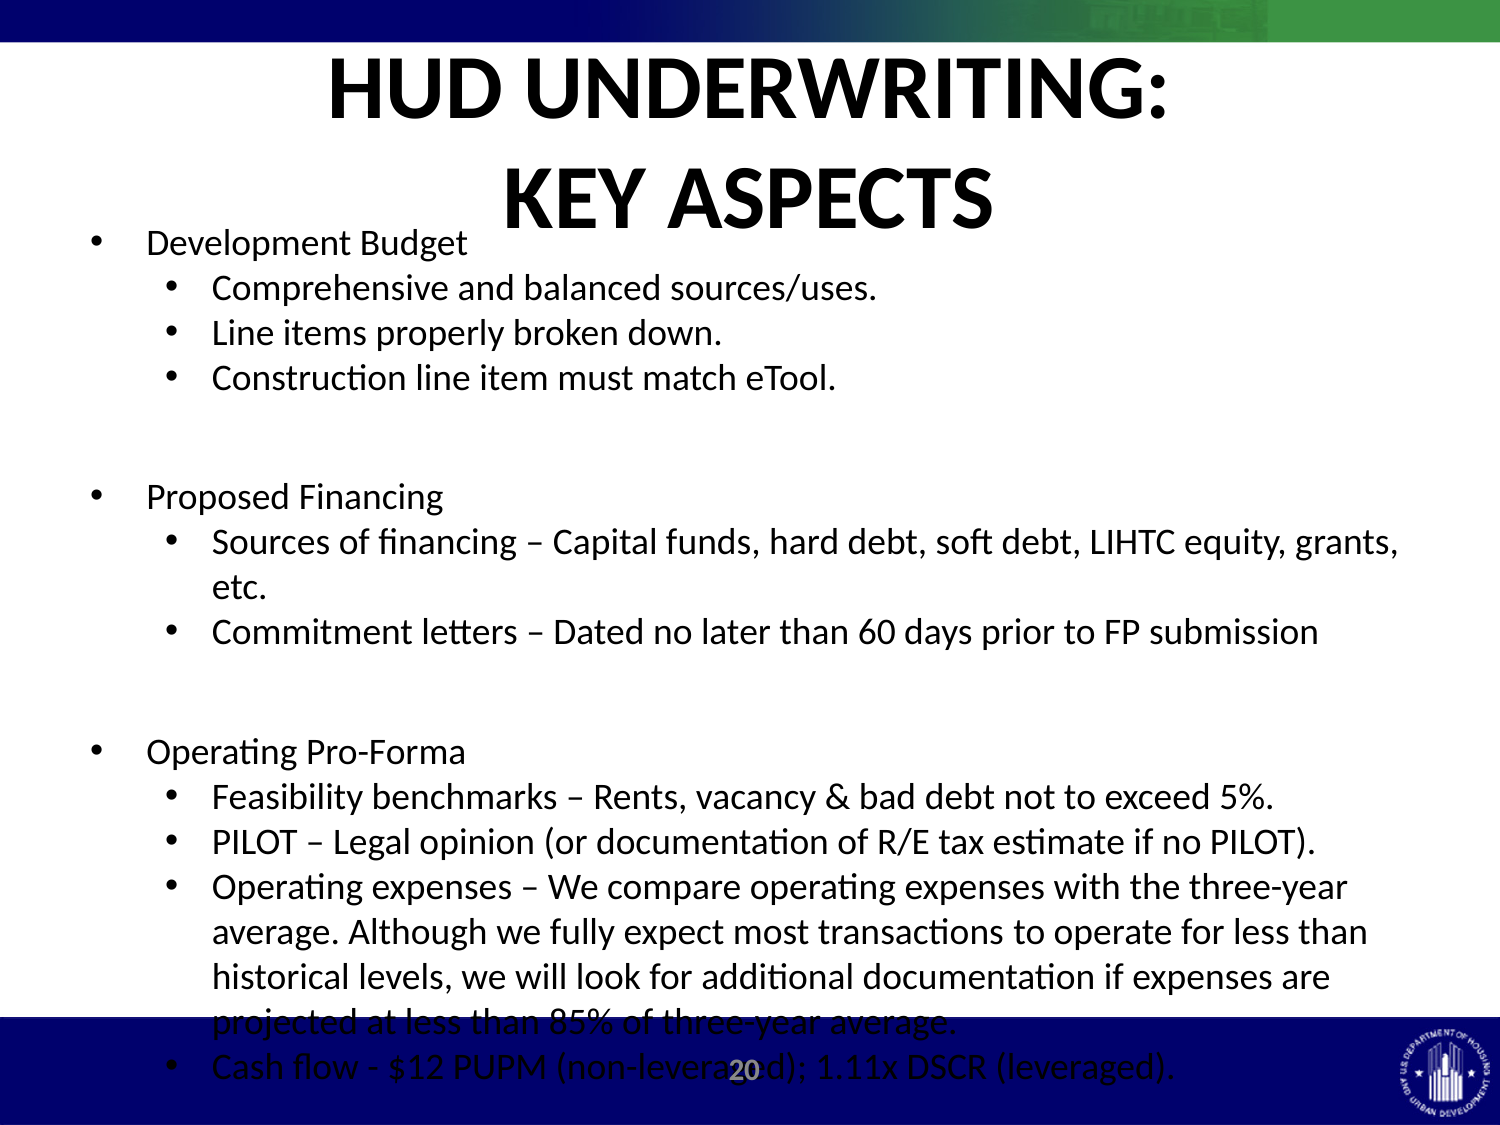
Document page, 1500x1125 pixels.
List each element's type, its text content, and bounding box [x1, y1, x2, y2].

title HUD UNDERWRITING: KEY ASPECTS [11, 44, 1488, 231]
picture [0, 0, 1500, 1125]
list Development Budget Comprehensive and balanced sources/uses. Line items properly broken down. Construction line item must match eTool. Proposed Financing Sources of financing – Capital funds, hard debt, soft debt, LIHTC equity, grants, etc. Commitment letters – Dated no later than 60 days prior to FP submission Operating Pro-Forma Feasibility benchmarks – Rents, vacancy & bad debt not to exceed 5%. PILOT – Legal opinion (or documentation of R/E tax estimate if no PILOT). Operating expenses – We compare operating expenses with the three-year average. Although we fully expect most transactions to operate for less than historical levels, we will look for additional documentation if expenses are projected at less than 85% of three-year average. Cash flow - $12 PUPM (non-leveraged); 1.11x DSCR (leveraged). [75, 210, 1477, 950]
slide_number 19 [712, 1037, 775, 1098]
